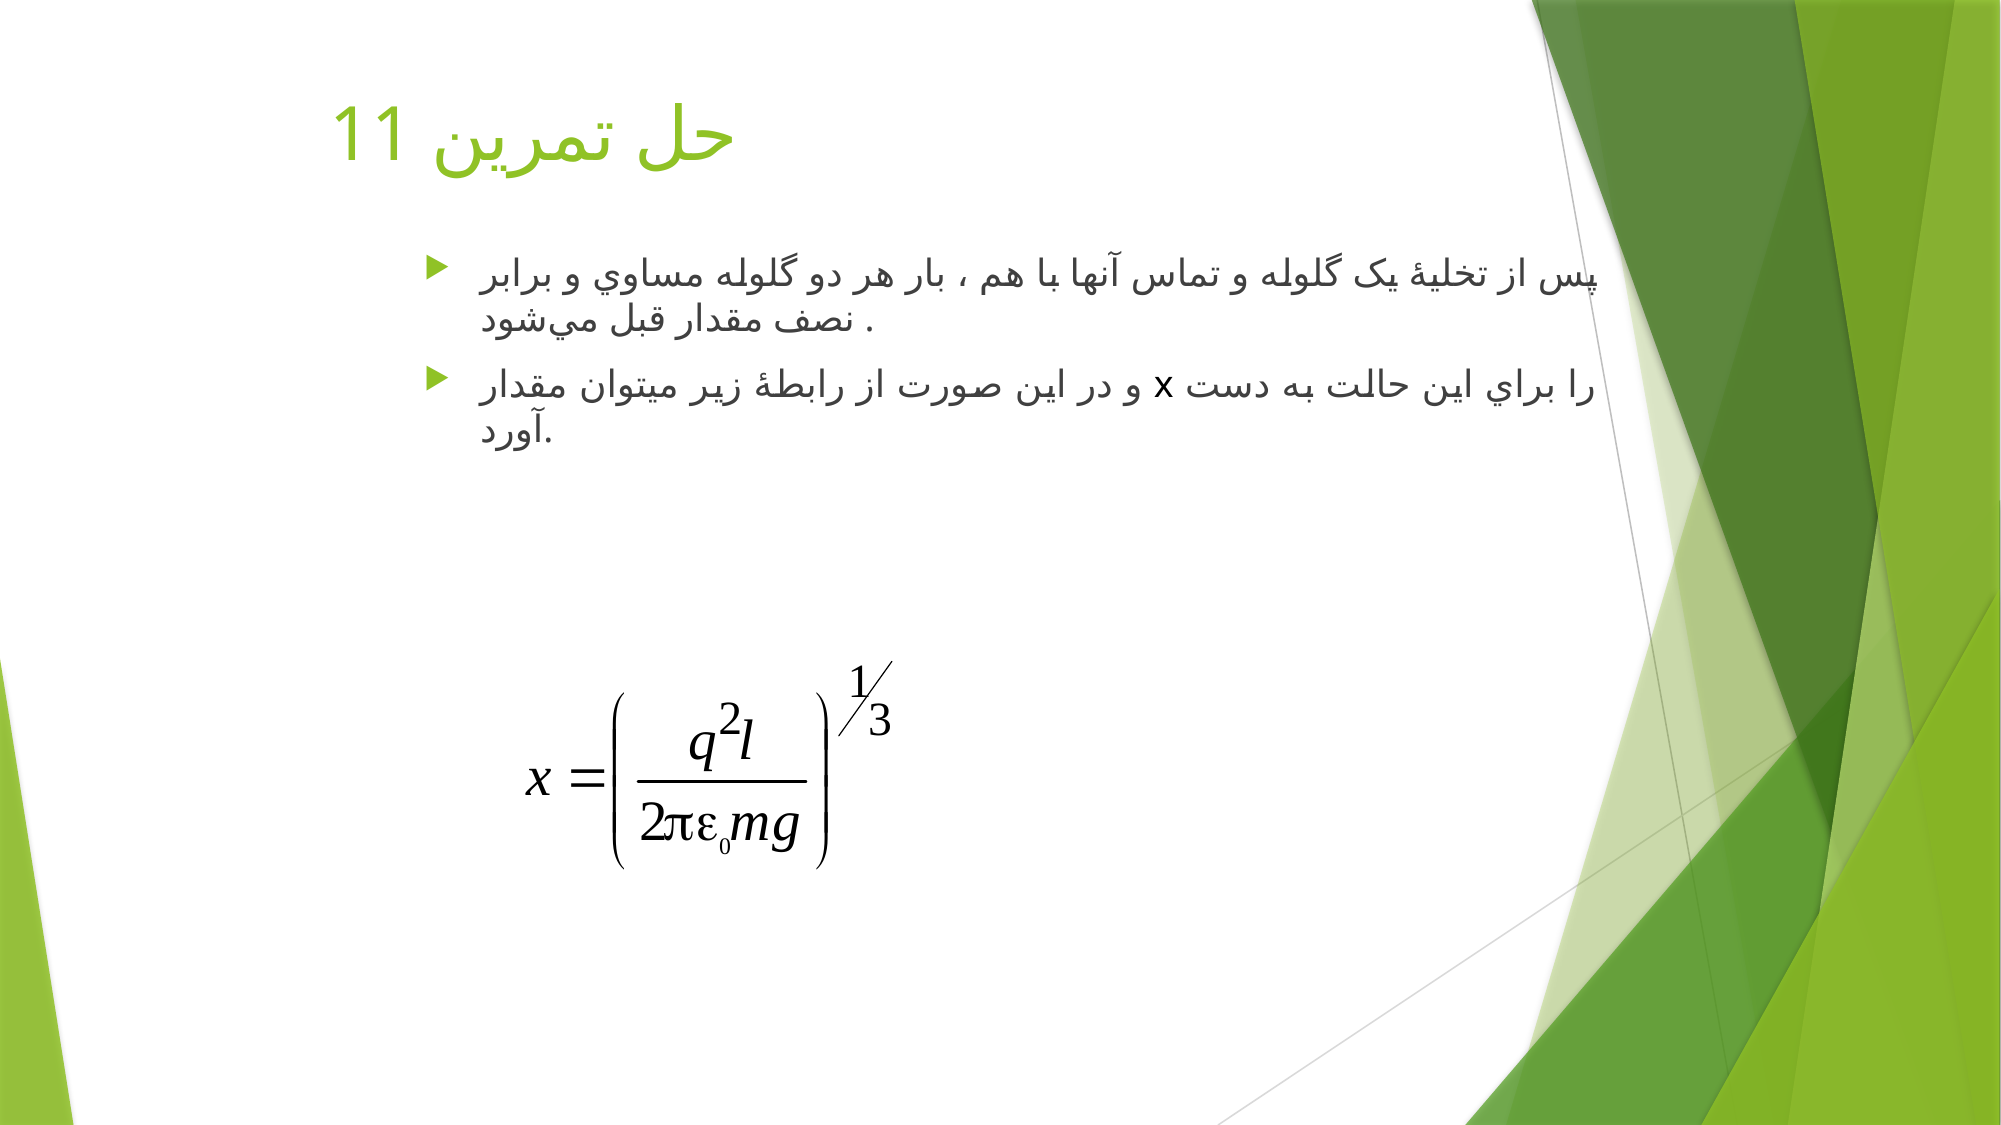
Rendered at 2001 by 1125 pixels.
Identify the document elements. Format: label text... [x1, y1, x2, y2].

title حل تمرين 11 [314, 78, 1628, 216]
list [514, 647, 906, 882]
list پس از تخليۀ يک گلوله و تماس آنها با هم ، بار هر دو گلوله مساوي و برابر نصف مقدار قبل مي‌شود . و در اين صورت از رابطۀ زير ميتوان مقدار x را براي اين حالت به دست آورد. [408, 241, 1613, 626]
